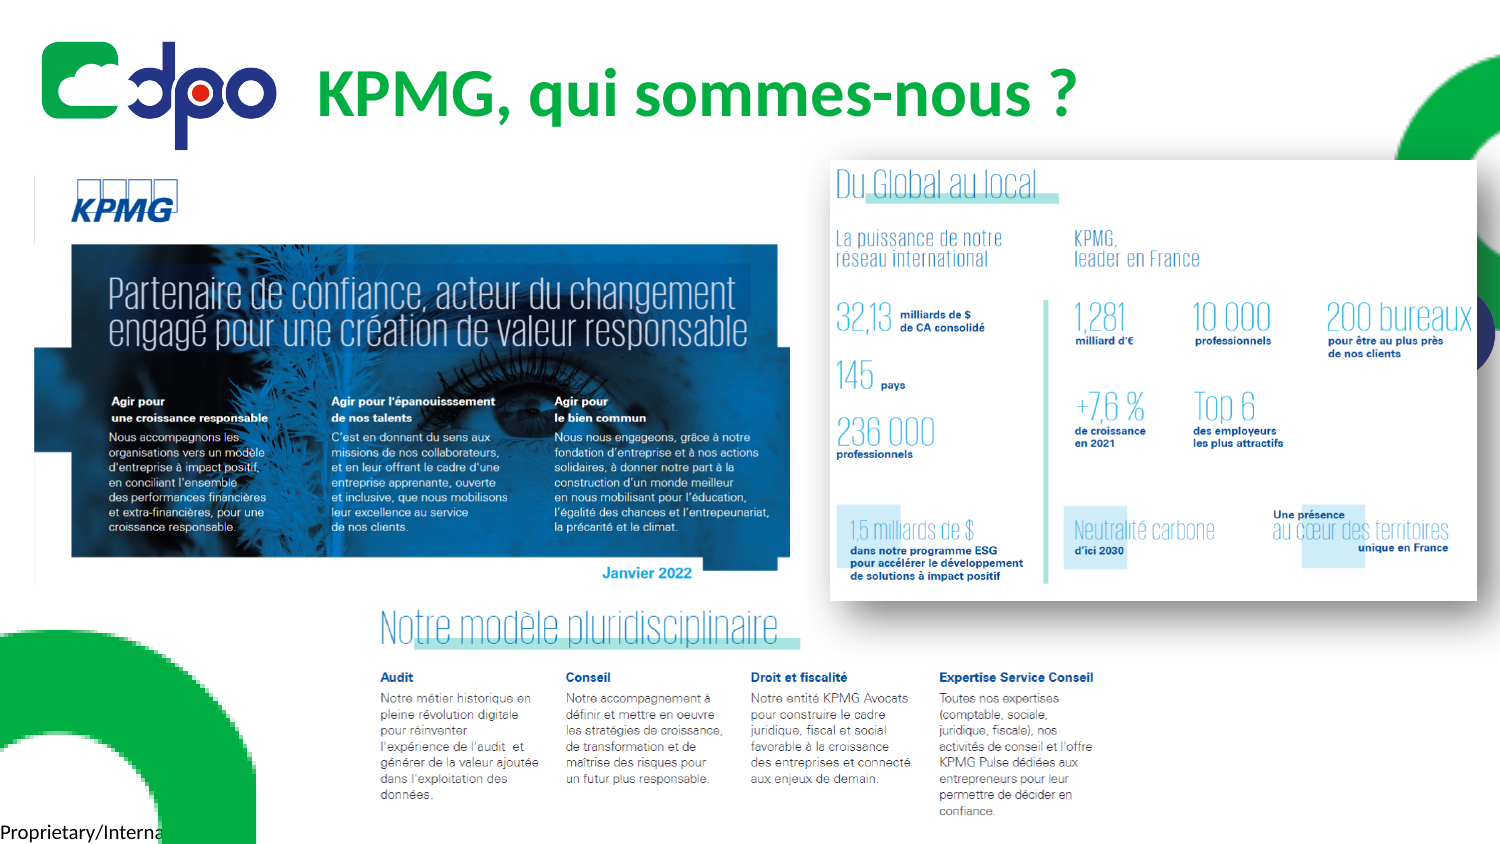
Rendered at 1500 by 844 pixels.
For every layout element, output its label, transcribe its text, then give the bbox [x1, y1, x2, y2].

picture [366, 160, 1478, 830]
title KPMG, qui sommes-nous ? [302, 40, 1418, 134]
picture [1492, 219, 1500, 388]
picture [31, 30, 287, 160]
picture [34, 174, 790, 587]
